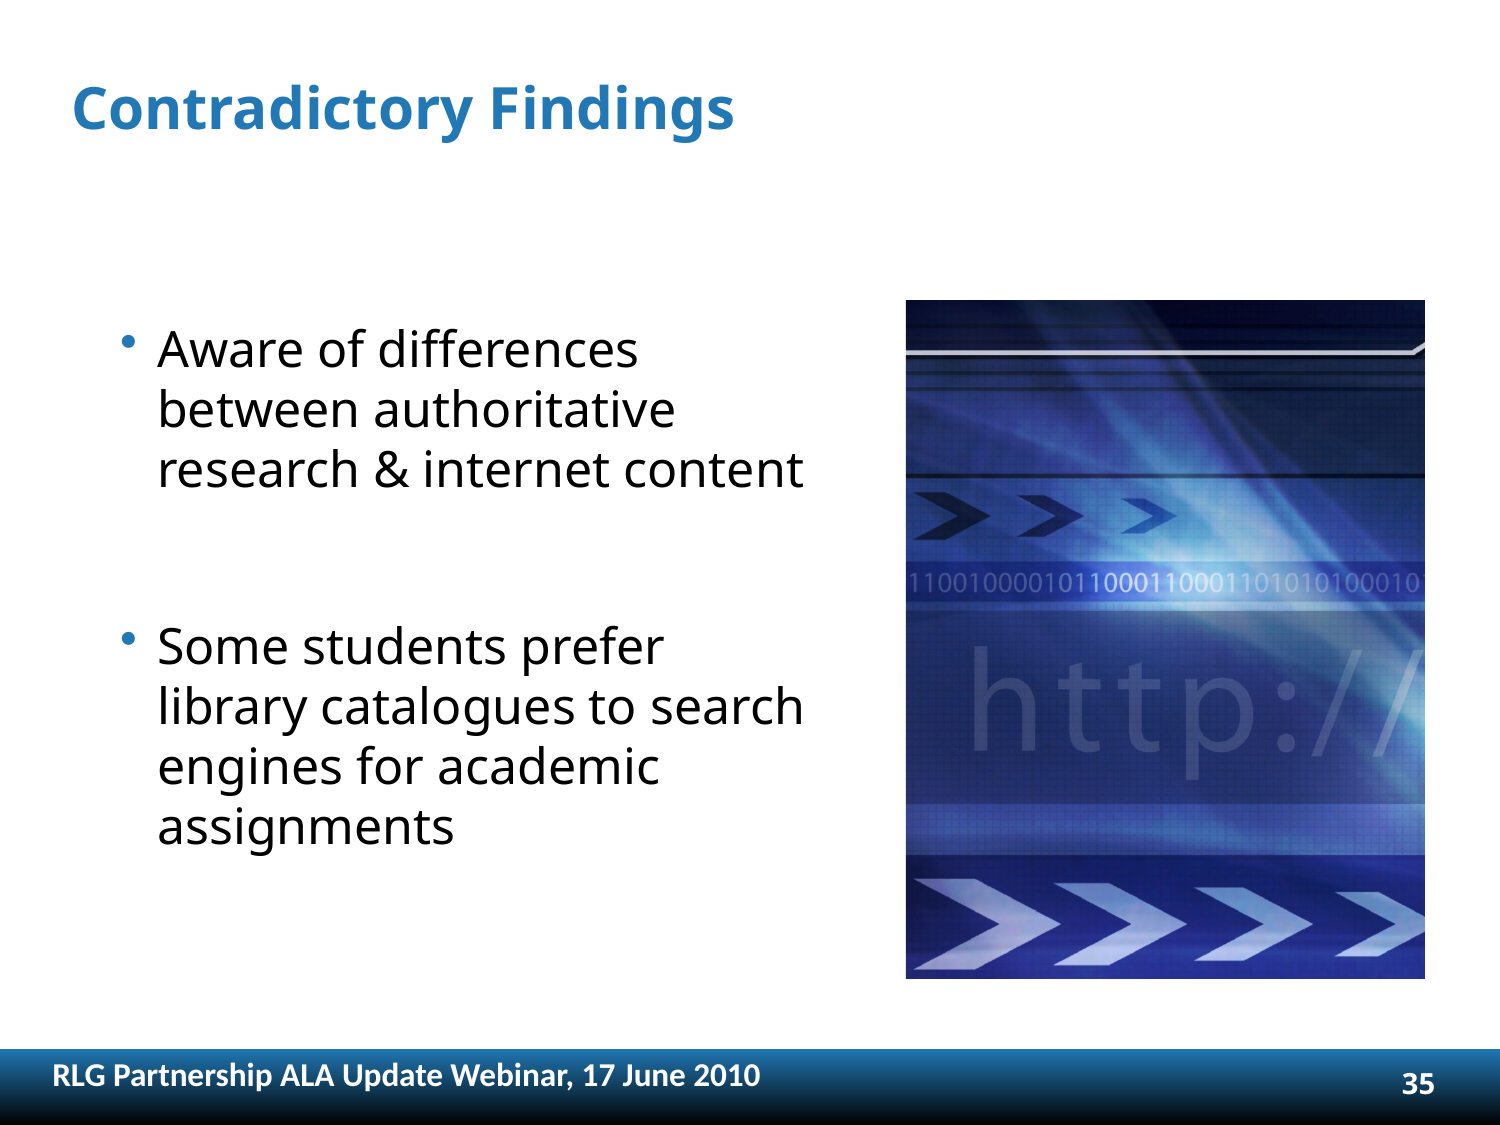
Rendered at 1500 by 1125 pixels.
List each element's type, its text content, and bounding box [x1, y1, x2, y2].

picture [905, 299, 1426, 979]
title Contradictory Findings [71, 23, 1388, 188]
list Aware of differences between authoritative research & internet content Some students prefer library catalogues to search engines for academic assignments [117, 317, 821, 1032]
